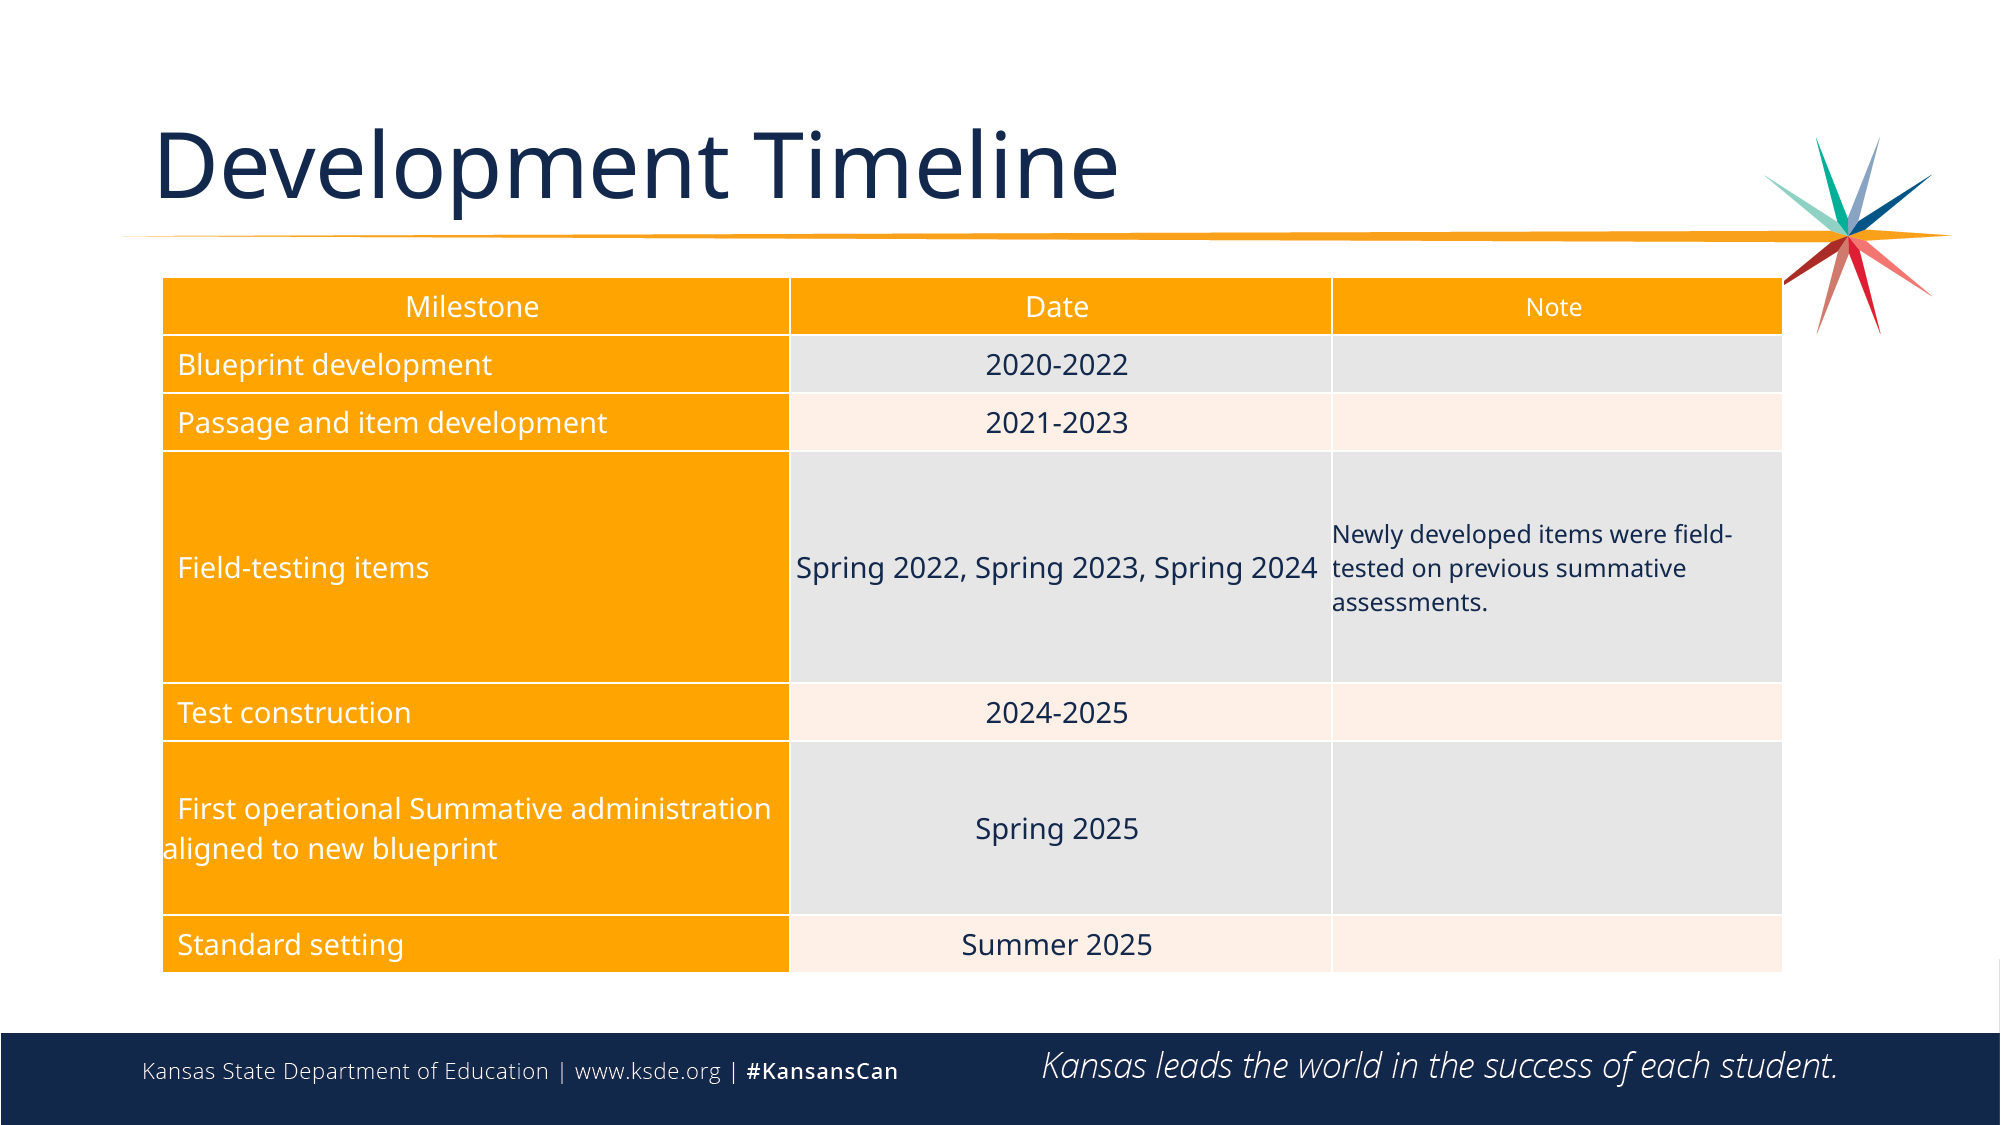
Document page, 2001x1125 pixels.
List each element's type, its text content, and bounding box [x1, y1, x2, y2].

table_cell [1333, 336, 1782, 392]
table_cell Passage and item development [163, 394, 789, 450]
table_header Date [791, 278, 1331, 334]
table_cell Spring 2022, Spring 2023, Spring 2024 [791, 452, 1331, 682]
table_cell Standard setting [163, 916, 789, 972]
table_cell Blueprint development [163, 336, 789, 392]
table_cell First operational Summative administration aligned to new blueprint [163, 742, 789, 914]
title Development Timeline [137, 59, 1863, 278]
table_cell 2024-2025 [791, 684, 1331, 740]
table_cell [1333, 916, 1782, 972]
table_cell [1333, 742, 1782, 914]
table_cell Spring 2025 [791, 742, 1331, 914]
table_cell Summer 2025 [791, 916, 1331, 972]
table_cell [1333, 394, 1782, 450]
table_cell 2020-2022 [791, 336, 1331, 392]
table_cell [1333, 684, 1782, 740]
table_header Milestone [163, 278, 789, 334]
table_cell Field-testing items [163, 452, 789, 682]
table_cell Test construction [163, 684, 789, 740]
picture [0, 0, 2000, 1125]
table_cell Newly developed items were field-tested on previous summative assessments. [1333, 452, 1782, 682]
table_header Note [1333, 278, 1782, 334]
table_cell 2021-2023 [791, 394, 1331, 450]
